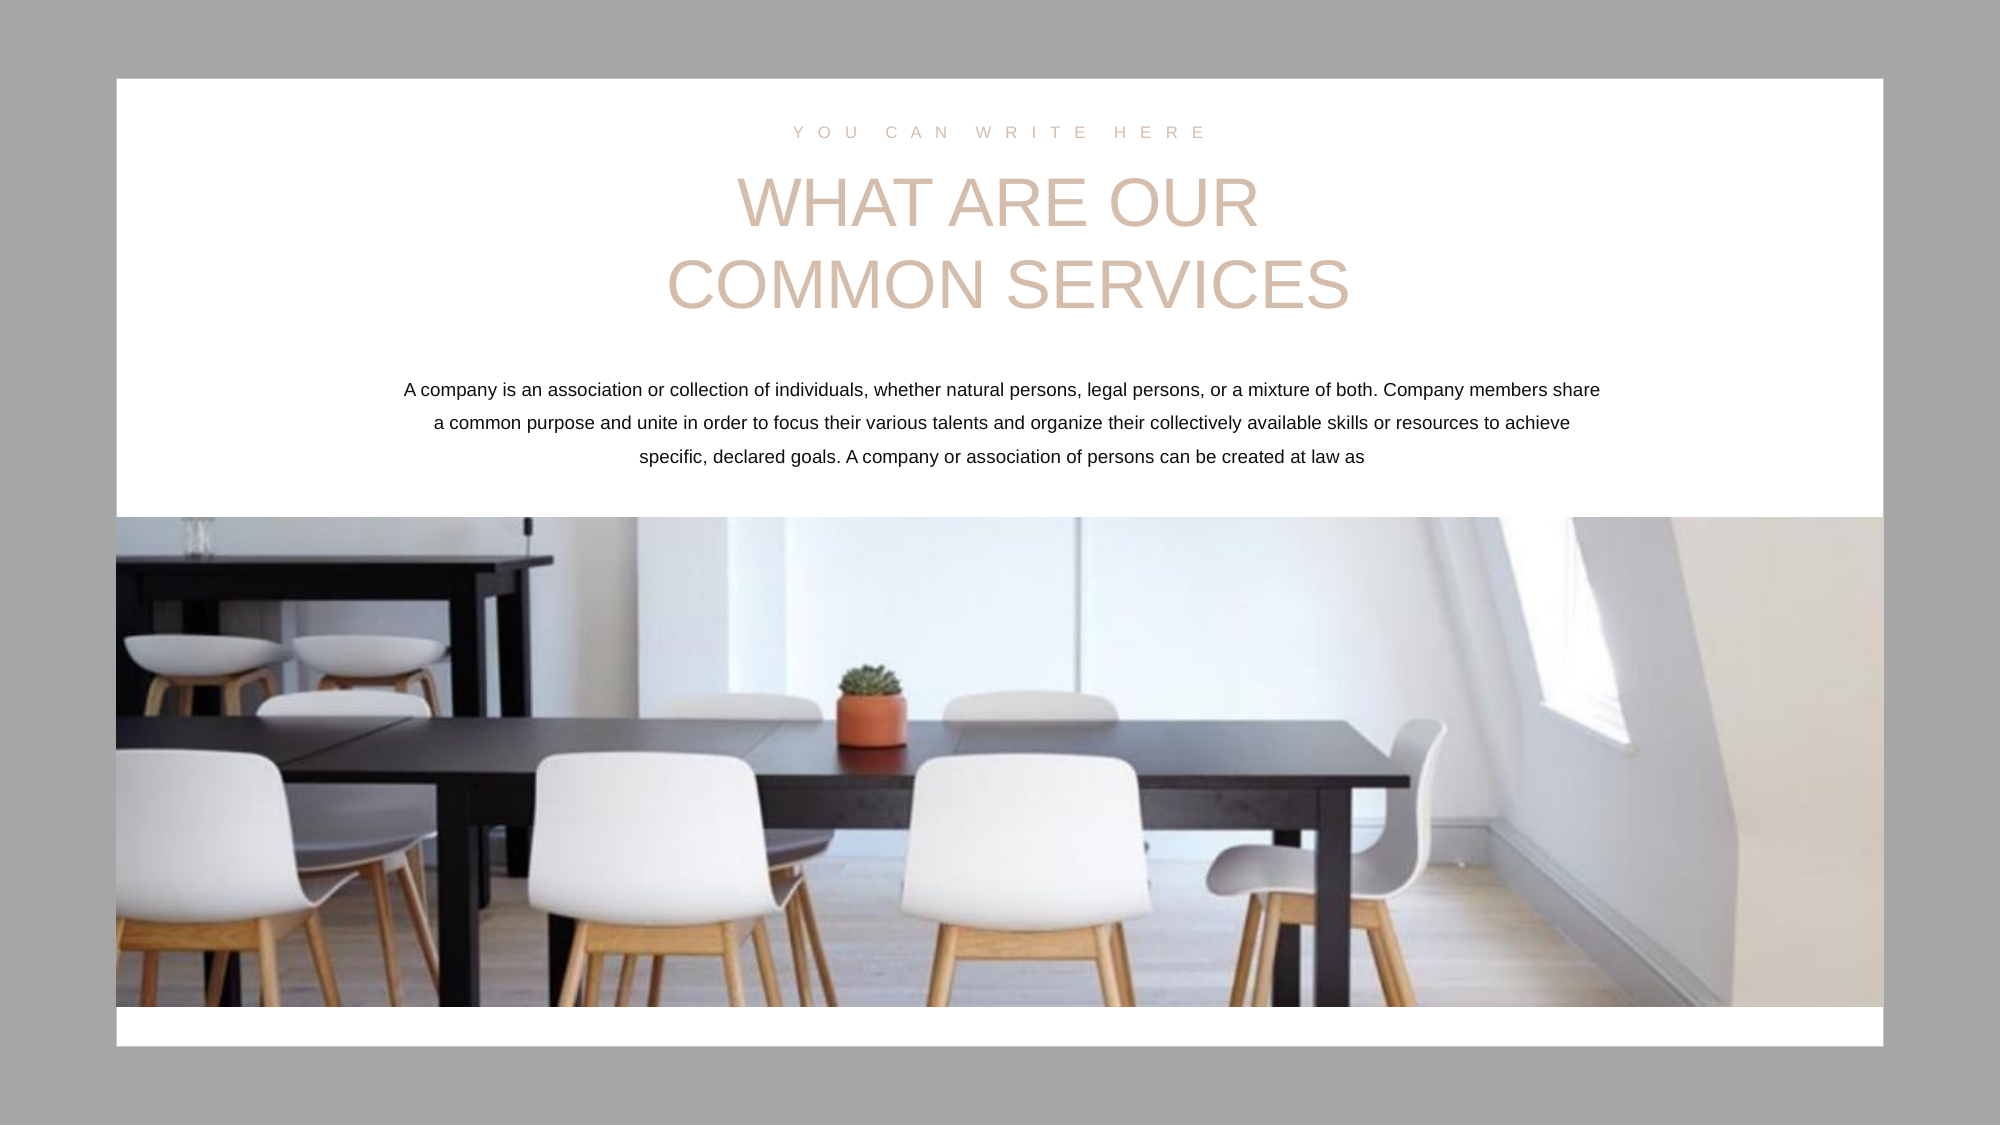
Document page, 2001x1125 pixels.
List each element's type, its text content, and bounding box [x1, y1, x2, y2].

picture [116, 517, 1884, 1007]
text_box WHAT ARE OUR COMMON SERVICES [579, 153, 1420, 328]
text_box A company is an association or collection of individuals, whether natural persons, legal persons, or a mixture of both. Company members share a common purpose and unite in order to focus their various talents and organize their collectively available skills or resources to achieve specific, declared goals. A company or association of persons can be created at law as [396, 362, 1608, 468]
text_box Y O U C A N W R I T E H E R E [776, 118, 1221, 147]
